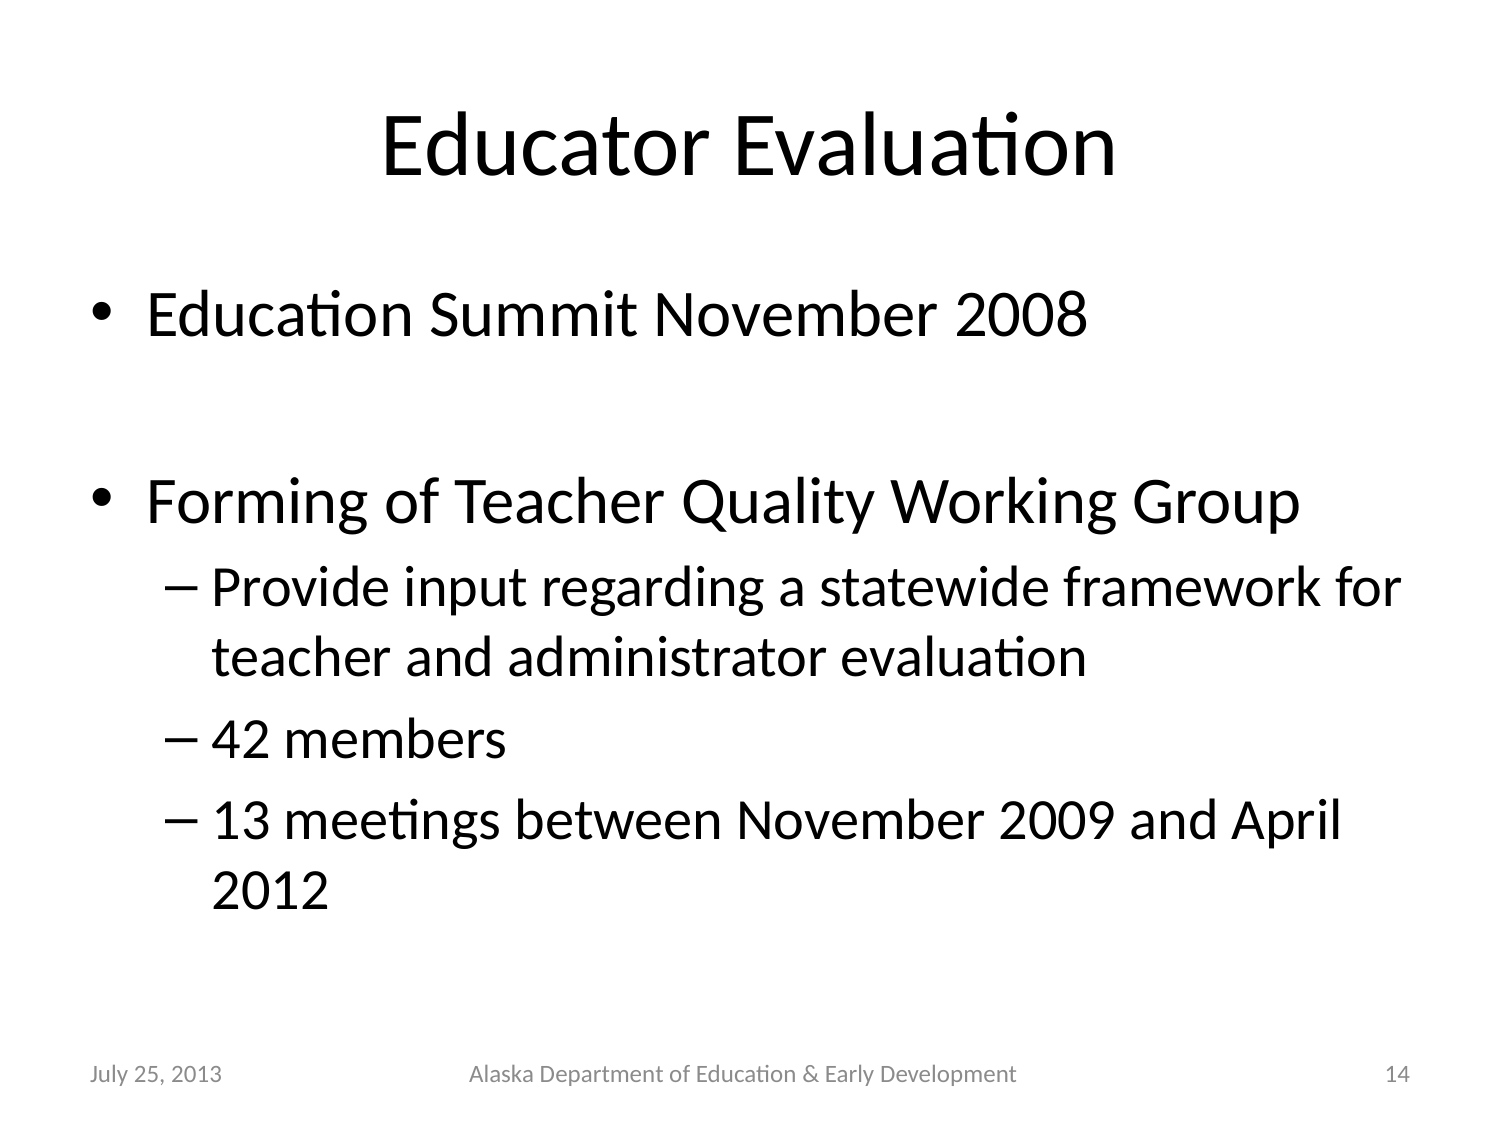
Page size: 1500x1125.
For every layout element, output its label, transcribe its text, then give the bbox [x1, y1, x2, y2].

title Educator Evaluation [75, 45, 1425, 233]
list Education Summit November 2008 Forming of Teacher Quality Working Group Provide input regarding a statewide framework for teacher and administrator evaluation 42 members 13 meetings between November 2009 and April 2012 [75, 262, 1425, 1005]
footer Alaska Department of Education & Early Development [450, 1042, 1038, 1103]
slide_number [75, 1042, 425, 1103]
slide_number 14 [1074, 1042, 1425, 1103]
